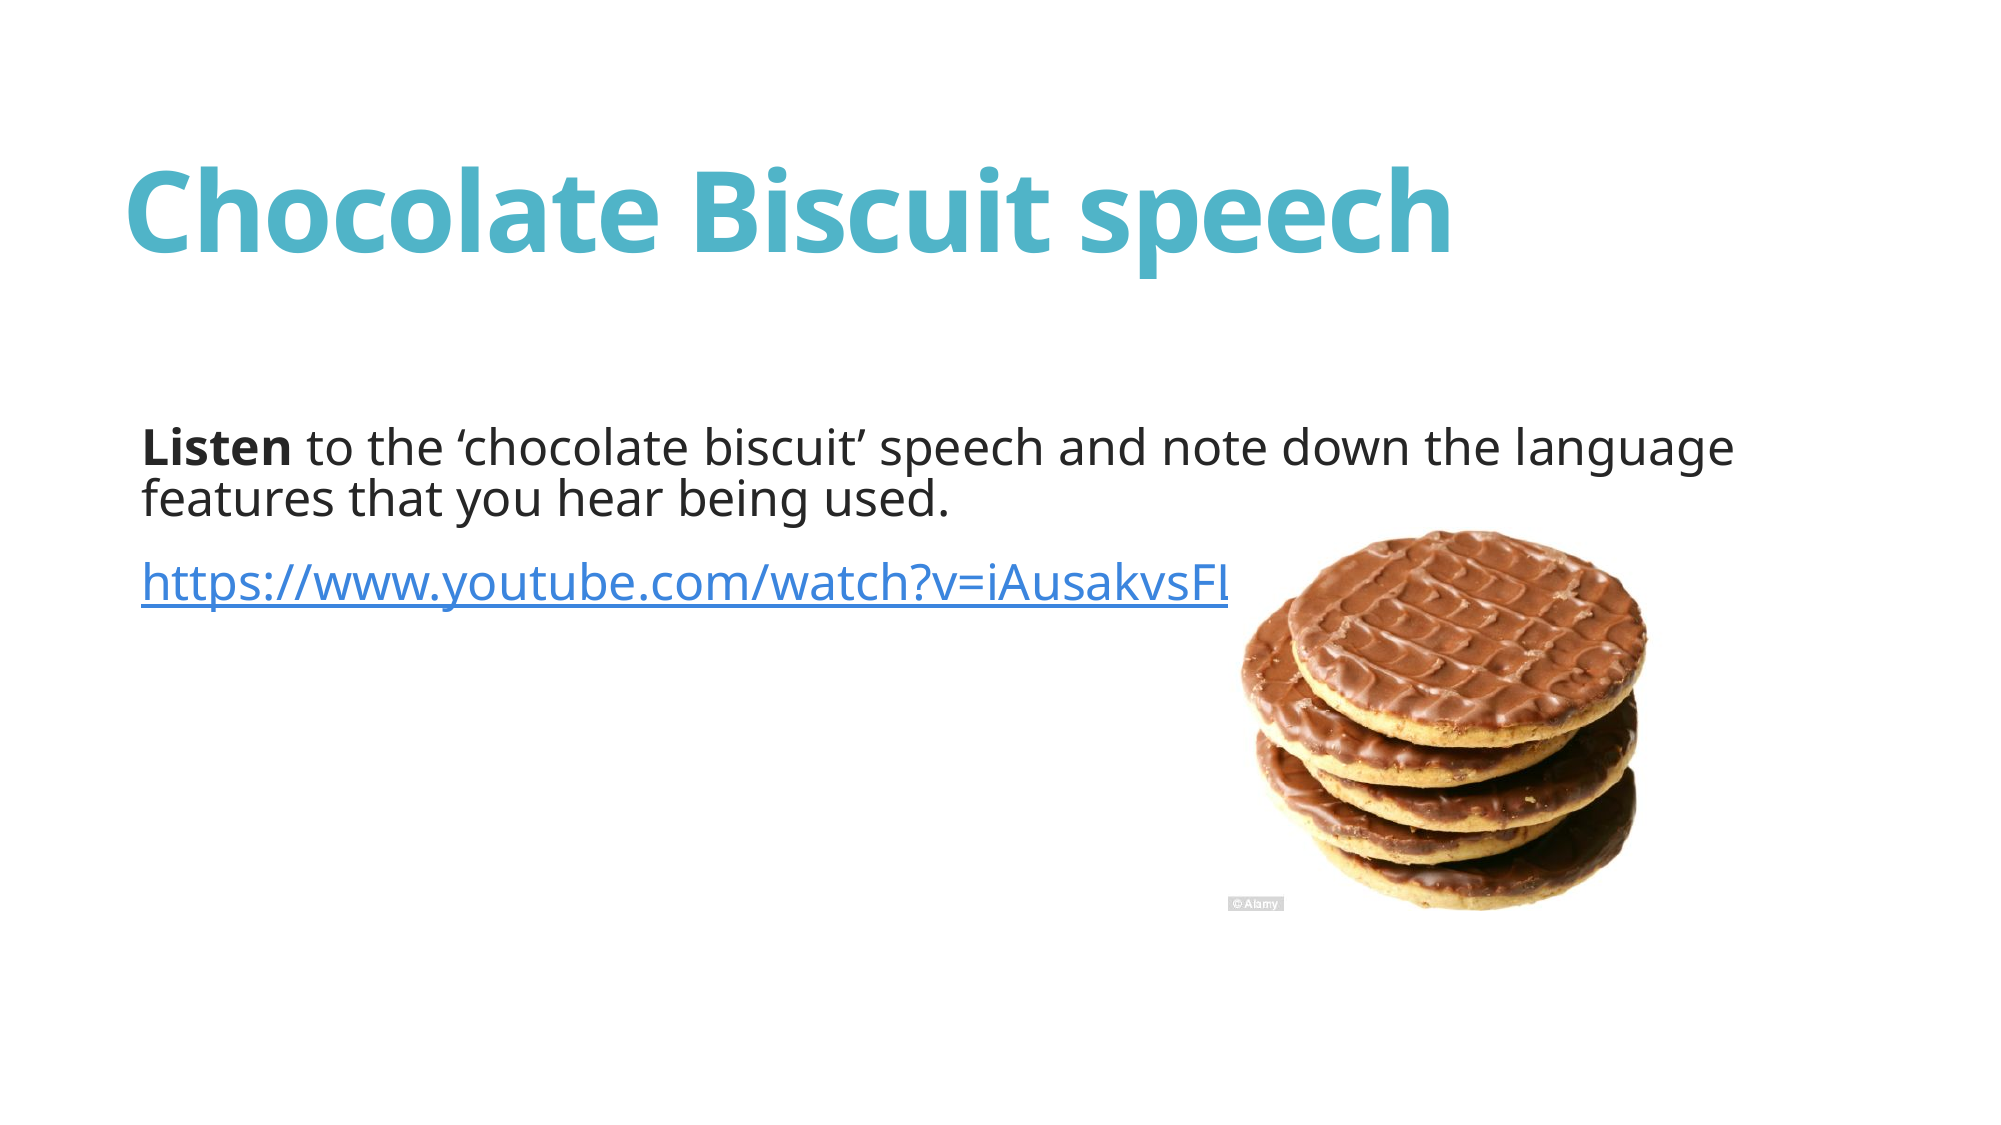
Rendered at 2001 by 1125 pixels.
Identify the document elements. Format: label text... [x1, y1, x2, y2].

title Chocolate Biscuit speech [107, 81, 1875, 354]
list Listen to the ‘chocolate biscuit’ speech and note down the language features that you hear being used. https://www.youtube.com/watch?v=iAusakvsFLQ [111, 329, 1876, 948]
picture [1228, 527, 1665, 911]
